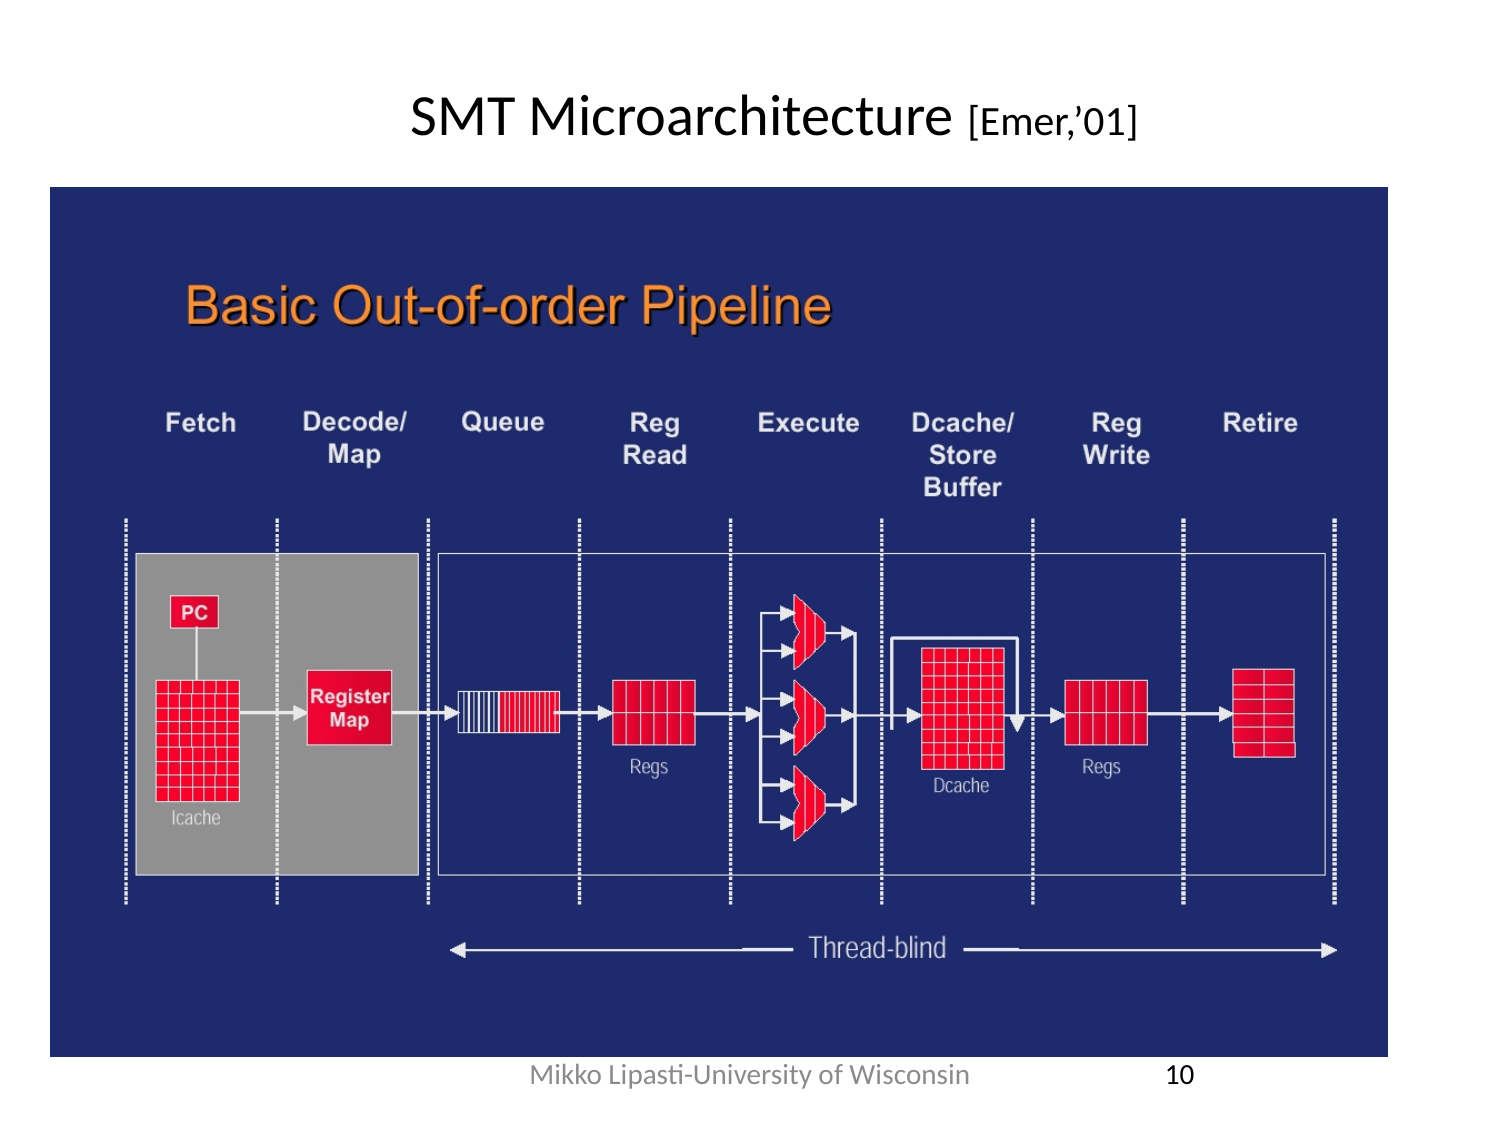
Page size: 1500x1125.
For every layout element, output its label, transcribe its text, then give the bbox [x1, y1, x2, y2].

footer Mikko Lipasti-University of Wisconsin [512, 1066, 988, 1103]
slide_number 10 [1074, 1042, 1425, 1103]
title SMT Microarchitecture [Emer,’01] [111, 62, 1438, 163]
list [49, 187, 1388, 1057]
